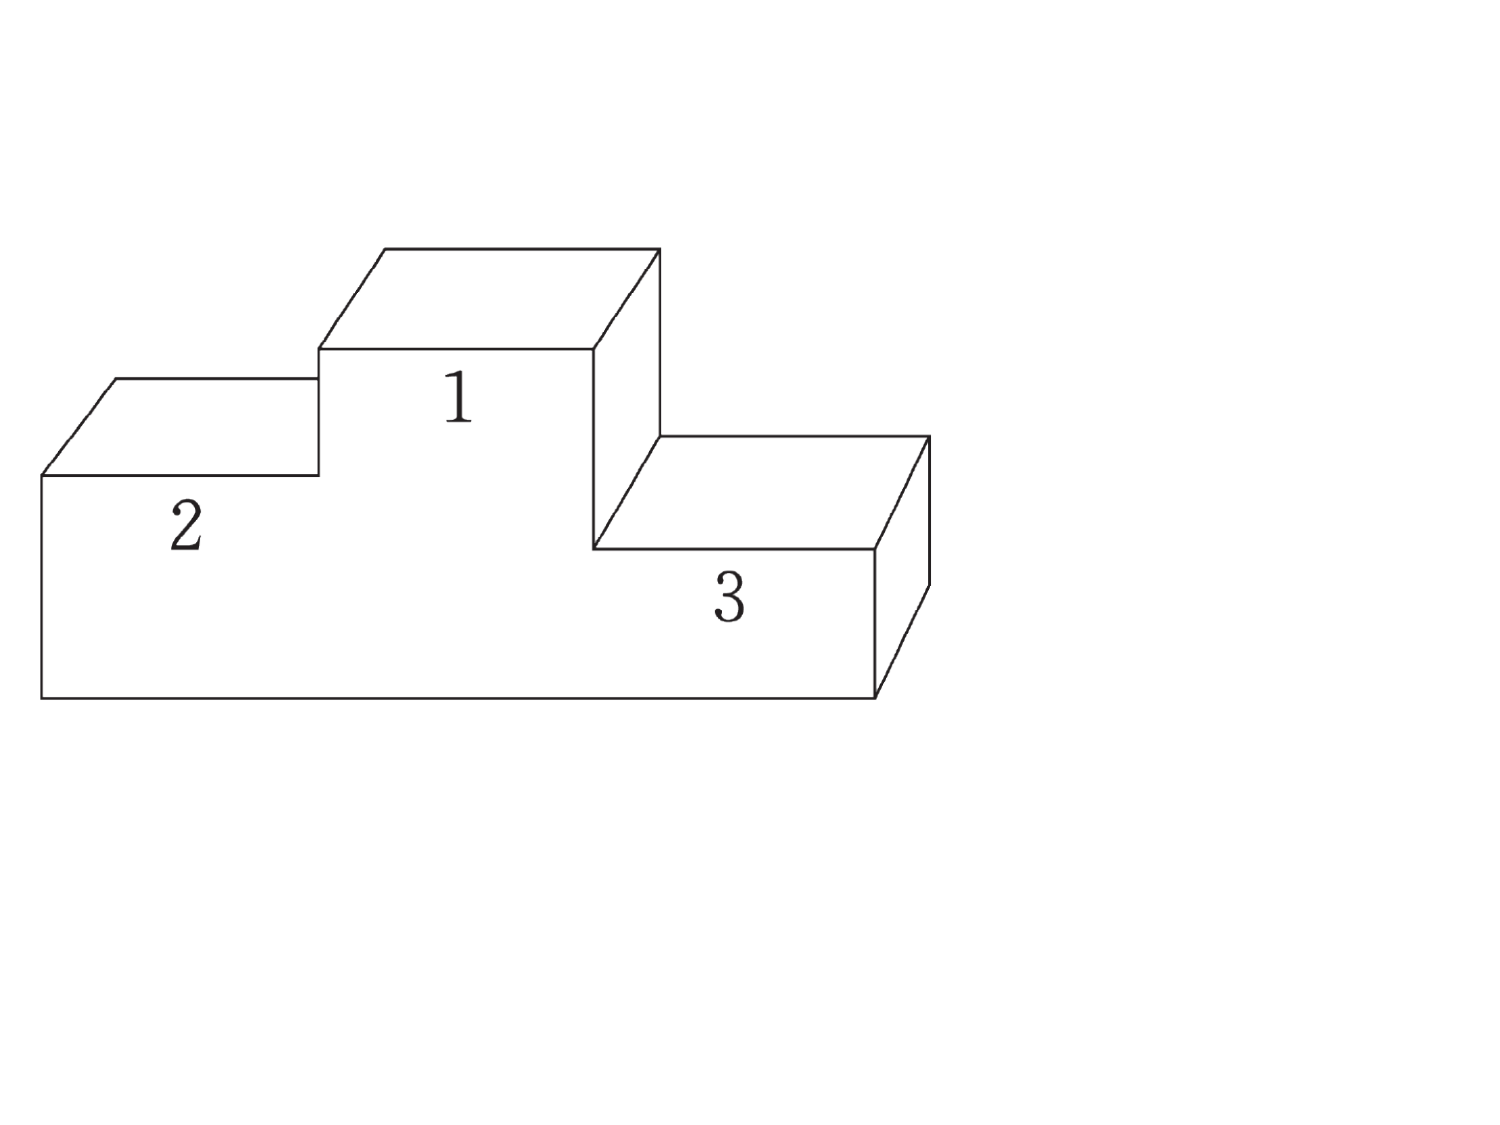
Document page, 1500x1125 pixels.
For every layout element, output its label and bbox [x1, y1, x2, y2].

picture [35, 177, 1453, 745]
